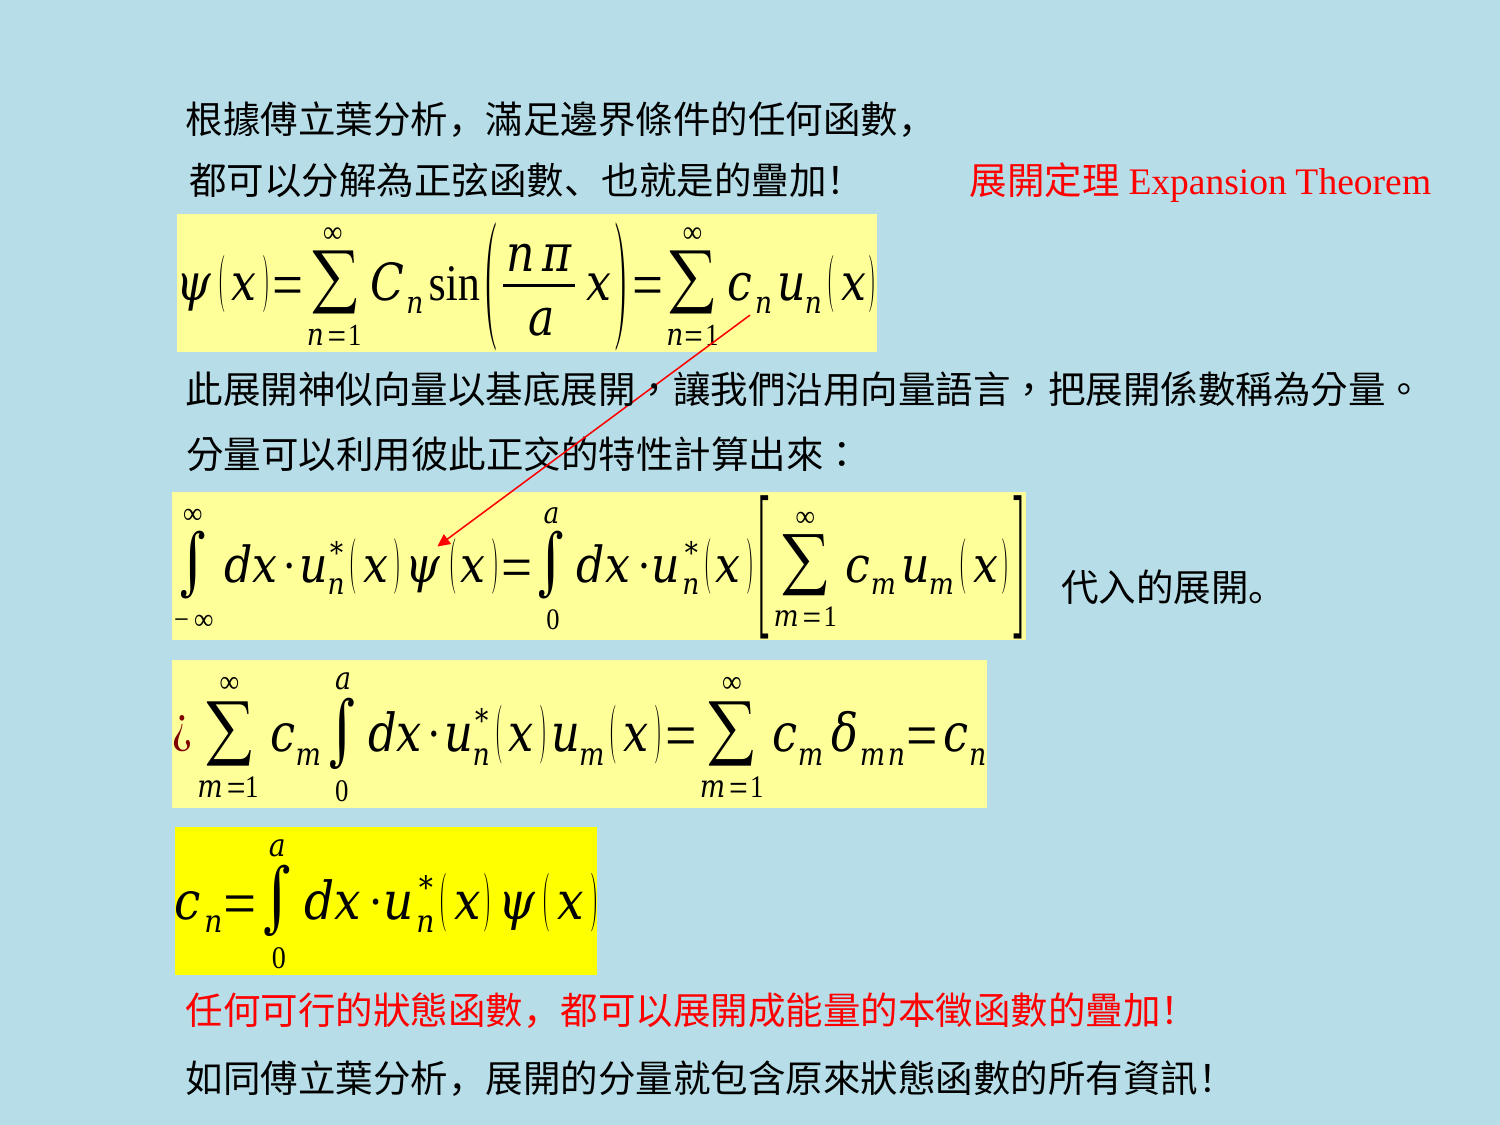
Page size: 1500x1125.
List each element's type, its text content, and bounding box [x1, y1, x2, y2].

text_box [437, 314, 751, 547]
text_box 展開定理Expansion Theorem [954, 149, 1455, 210]
